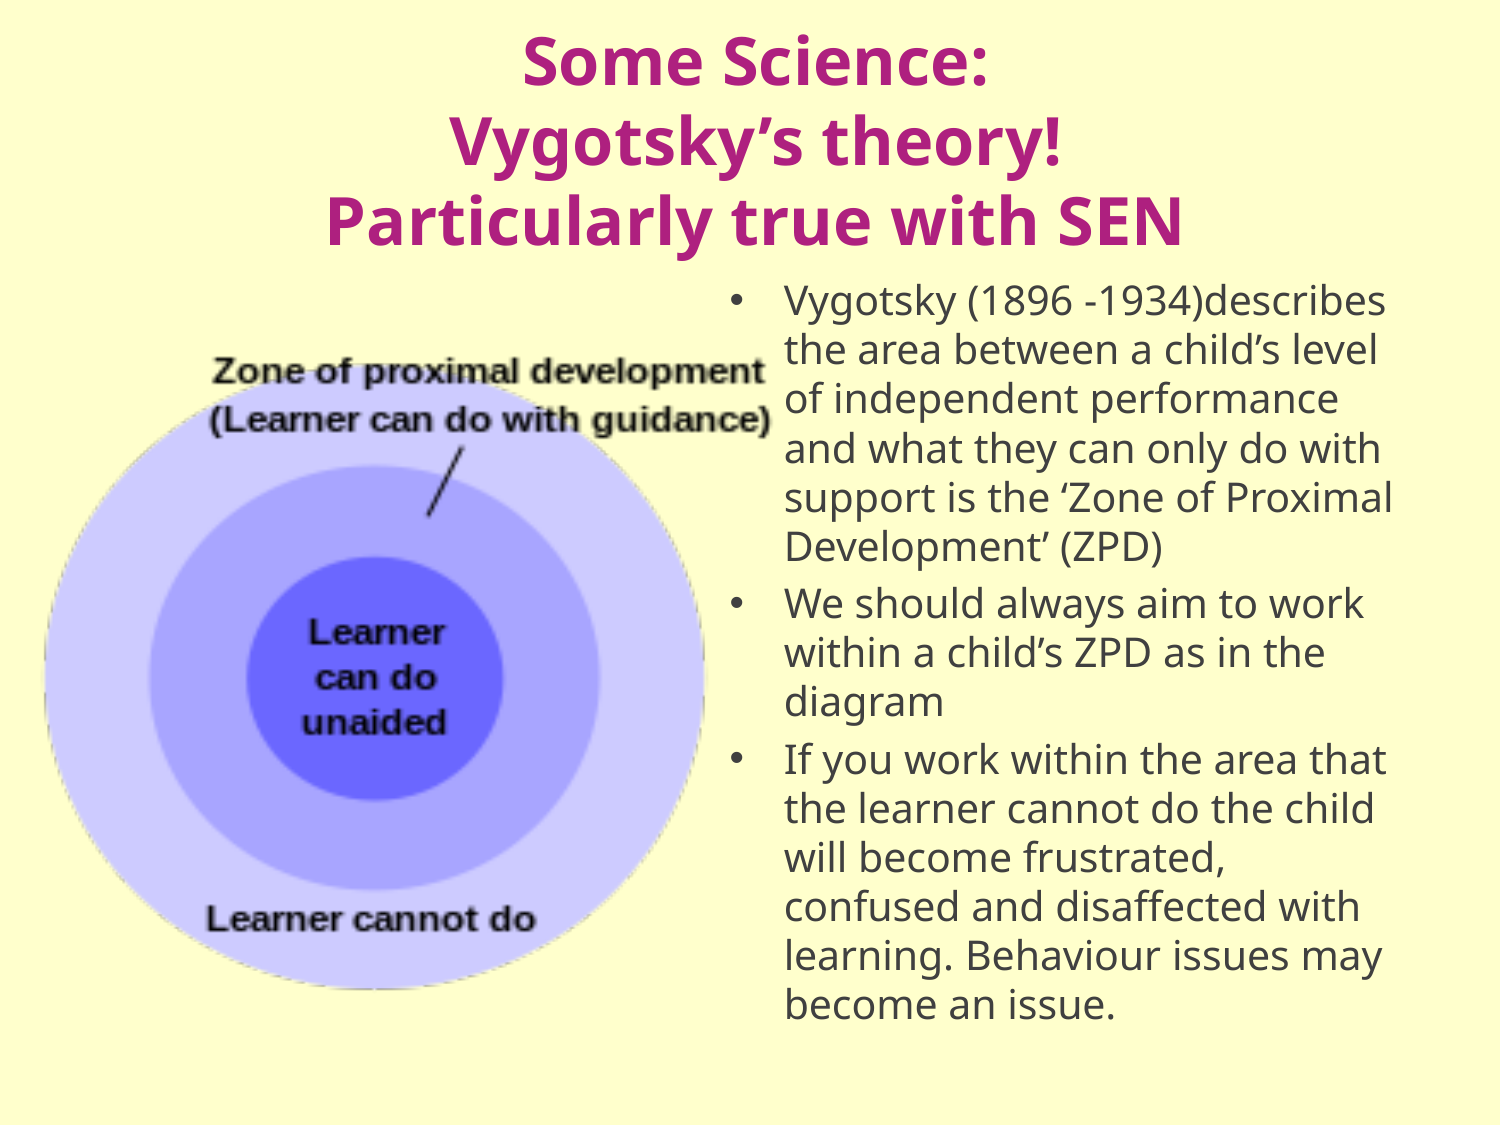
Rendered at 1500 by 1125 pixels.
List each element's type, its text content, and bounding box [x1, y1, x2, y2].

title Some Science: Vygotsky’s theory! Particularly true with SEN [0, 45, 1500, 233]
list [36, 349, 787, 1000]
list Vygotsky (1896 -1934)describes the area between a child’s level of independent performance and what they can only do with support is the ‘Zone of Proximal Development’ (ZPD) We should always aim to work within a child’s ZPD as in the diagram If you work within the area that the learner cannot do the child will become frustrated, confused and disaffected with learning. Behaviour issues may become an issue. [714, 267, 1425, 1047]
